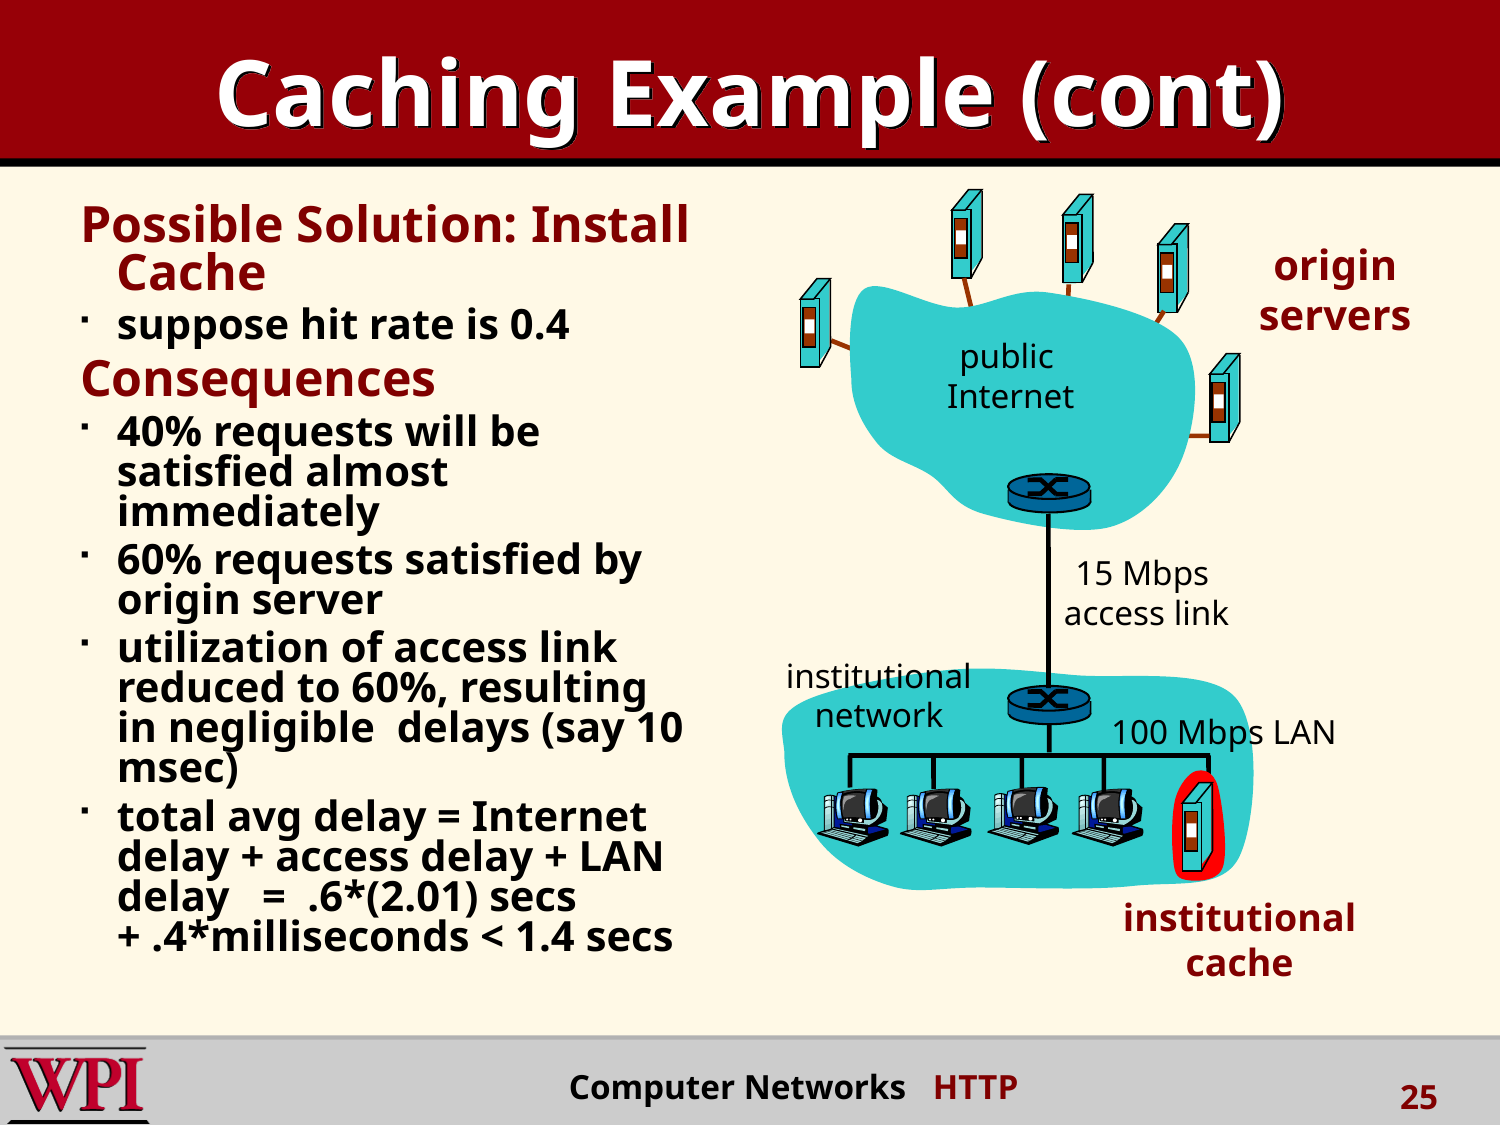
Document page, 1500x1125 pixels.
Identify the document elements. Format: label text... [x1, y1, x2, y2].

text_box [1062, 193, 1094, 284]
picture [0, 1040, 1500, 1125]
list Possible Solution: Install Cache suppose hit rate is 0.4 Consequences 40% requests will be satisfied almost immediately 60% requests satisfied by origin server utilization of access link reduced to 60%, resulting in negligible delays (say 10 msec) total avg delay = Internet delay + access delay + LAN delay = .6*(2.01) secs + .4*milliseconds < 1.4 secs [64, 196, 715, 960]
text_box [816, 787, 891, 847]
footer Computer Networks HTTP [243, 1058, 1336, 1106]
text_box [783, 668, 1241, 891]
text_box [1007, 685, 1091, 725]
text_box [1209, 759, 1254, 867]
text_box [1071, 787, 1145, 847]
text_box [849, 286, 1196, 530]
picture [0, 167, 1500, 1035]
picture [0, 0, 1500, 158]
slide_number 25 [1344, 1068, 1495, 1107]
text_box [899, 787, 973, 847]
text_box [1209, 353, 1241, 443]
text_box origin servers [1244, 231, 1427, 347]
text_box 100 Mbps LAN [1096, 704, 1352, 759]
text_box 15 Mbps access link [1049, 545, 1245, 640]
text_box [1007, 473, 1091, 513]
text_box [1157, 223, 1189, 314]
text_box institutional cache [1108, 886, 1372, 992]
text_box public Internet [923, 327, 1090, 423]
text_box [986, 786, 1061, 846]
text_box institutional network [770, 647, 987, 742]
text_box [1171, 768, 1229, 884]
title Caching Example (cont) [29, 18, 1471, 150]
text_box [951, 189, 983, 279]
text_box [799, 278, 831, 368]
